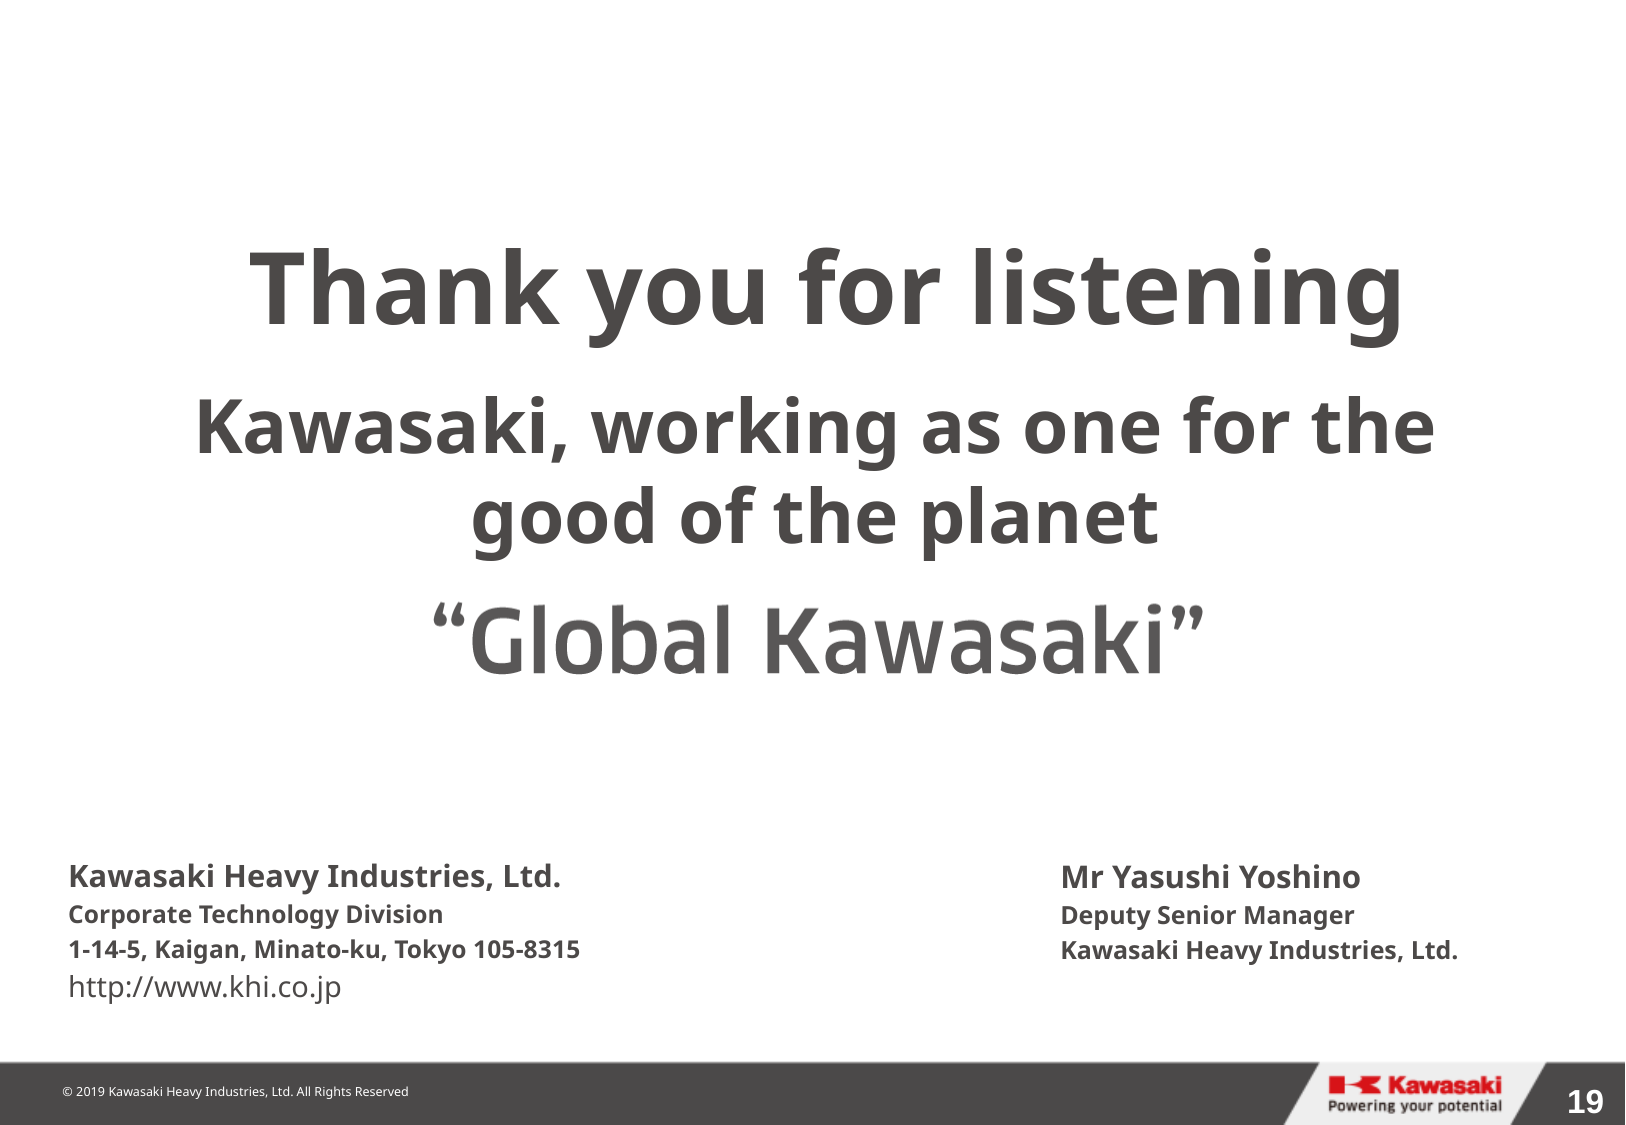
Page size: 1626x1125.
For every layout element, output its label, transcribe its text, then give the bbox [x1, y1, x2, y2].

picture [0, 1059, 1625, 1125]
text_box Thank you for listening [104, 216, 1553, 352]
picture [199, 509, 1432, 675]
text_box Kawasaki Heavy Industries, Ltd. Corporate Technology Division 1-14-5, Kaigan, Minato-ku, Tokyo 105-8315 http://www.khi.co.jp [68, 849, 955, 1011]
text_box Kawasaki, working as one for the good of the planet [109, 371, 1522, 567]
text_box Mr Yasushi Yoshino Deputy Senior Manager Kawasaki Heavy Industries, Ltd. [1045, 849, 1585, 1020]
